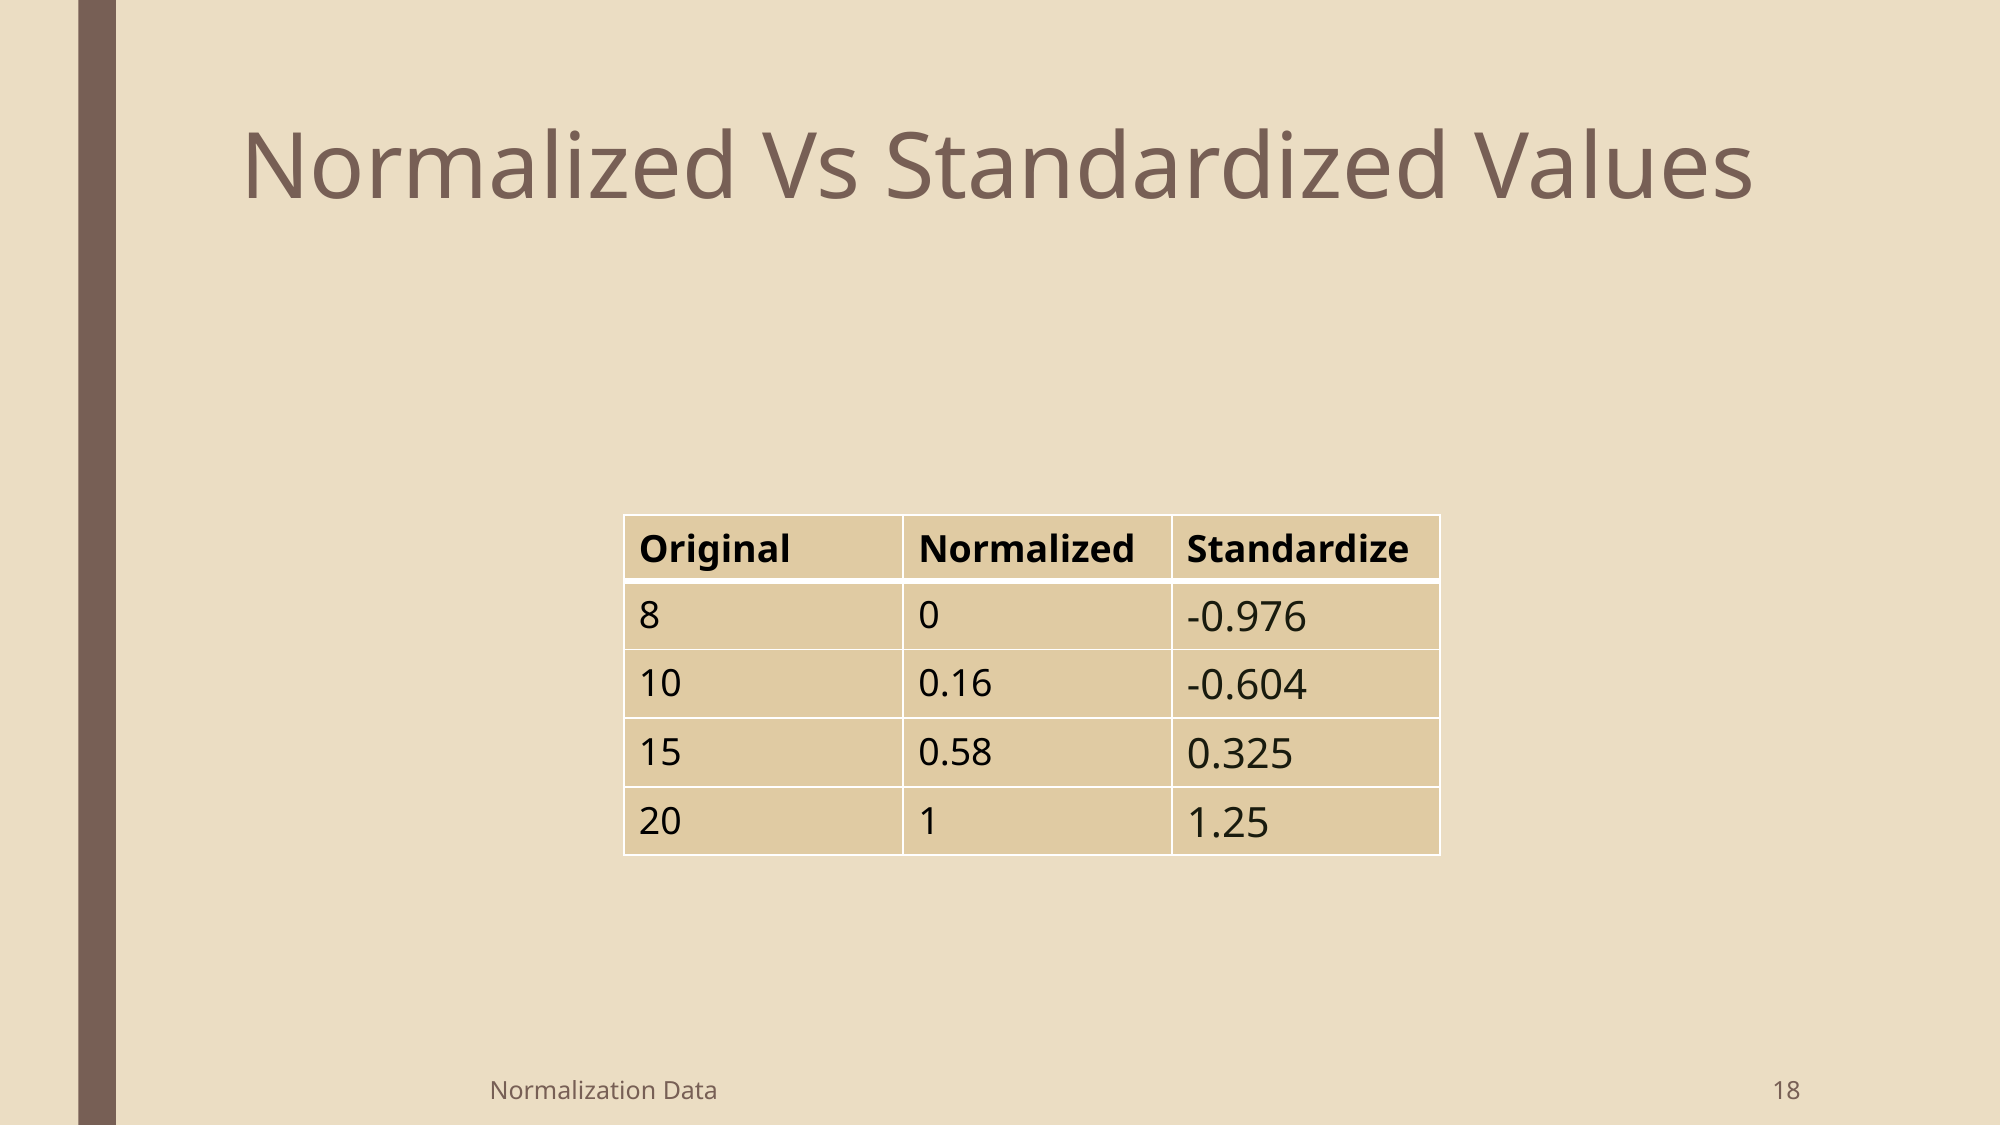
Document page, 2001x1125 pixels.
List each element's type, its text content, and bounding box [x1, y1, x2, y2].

table_header Standardize [1173, 516, 1439, 578]
table_header Normalized [904, 516, 1171, 578]
table_cell 1 [904, 788, 1171, 854]
slide_number 18 [1553, 1058, 1816, 1125]
table_cell 1.25 [1173, 788, 1439, 854]
table_cell 8 [625, 584, 902, 649]
table_cell -0.976 [1173, 584, 1439, 649]
table_cell 0 [904, 584, 1171, 649]
table_cell 10 [625, 650, 902, 717]
table_cell 0.16 [904, 650, 1171, 717]
title Normalized Vs Standardized Values [225, 112, 1800, 357]
table_cell 0.325 [1173, 719, 1439, 786]
footer Normalization Data [474, 1058, 1505, 1125]
table_cell 15 [625, 719, 902, 786]
table_header Original [625, 516, 902, 578]
table_cell 20 [625, 788, 902, 854]
table_cell -0.604 [1173, 650, 1439, 717]
table_cell 0.58 [904, 719, 1171, 786]
